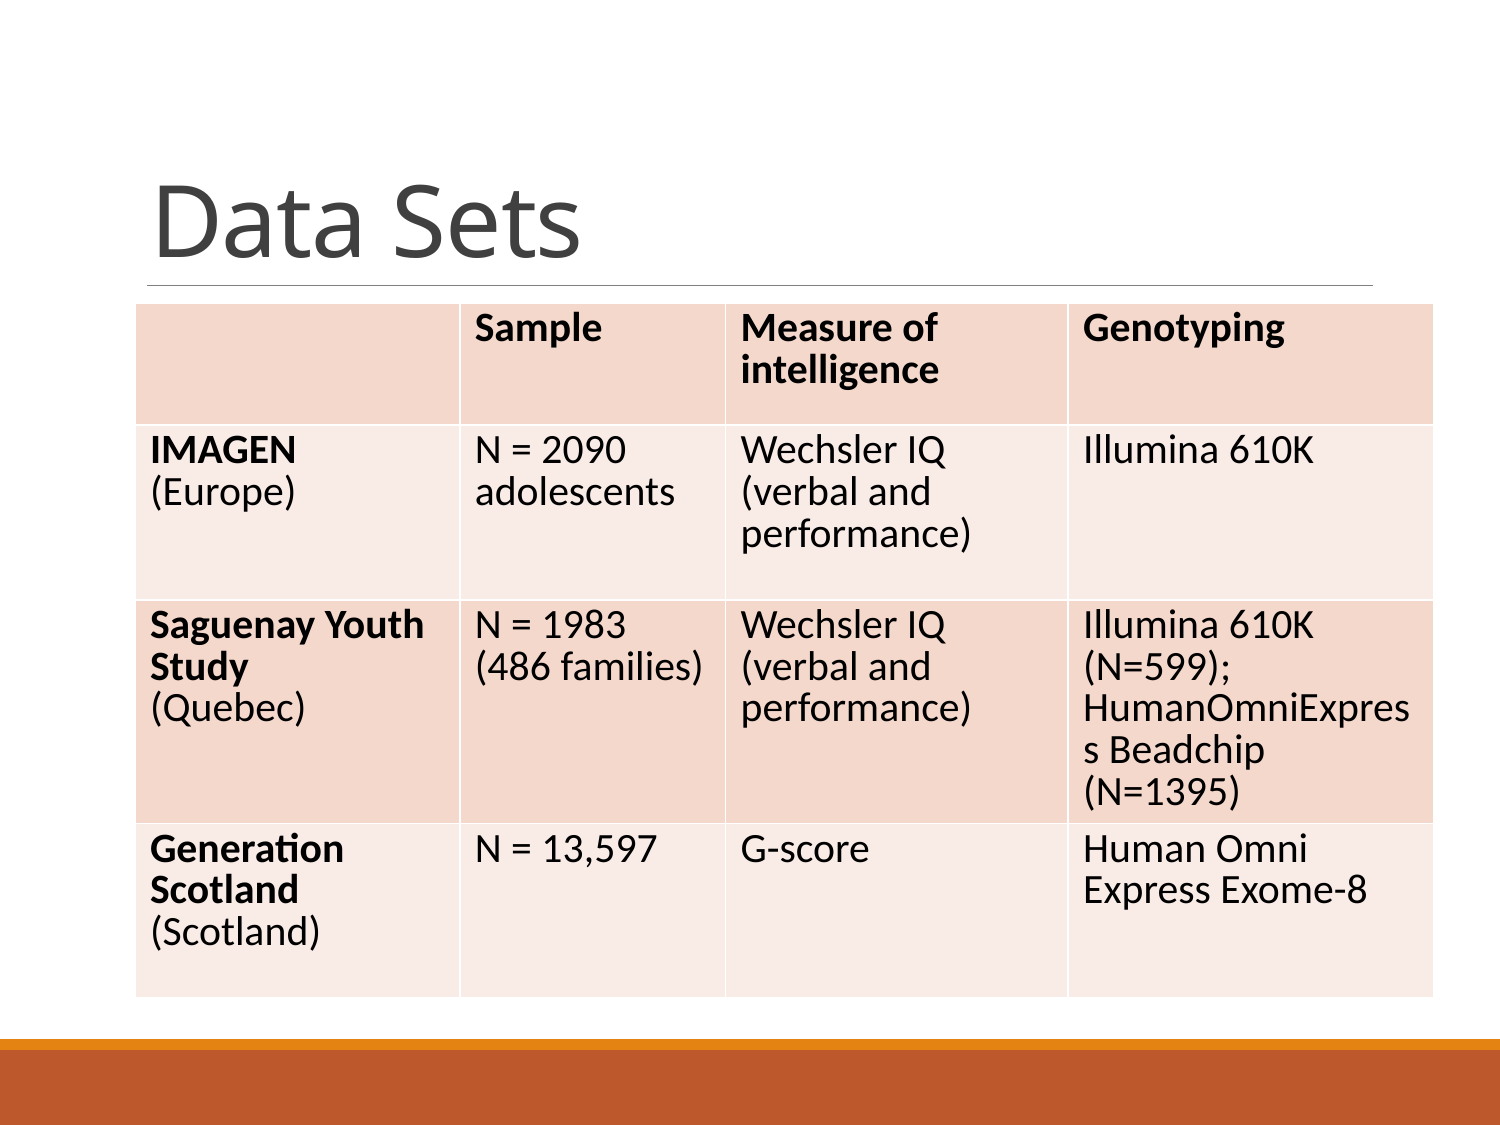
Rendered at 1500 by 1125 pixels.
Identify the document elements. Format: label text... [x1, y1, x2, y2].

table_cell Human Omni Express Exome-8 [1069, 824, 1433, 997]
table_cell Saguenay Youth Study (Quebec) [136, 601, 459, 823]
table_cell Illumina 610K (N=599); HumanOmniExpress Beadchip (N=1395) [1069, 601, 1433, 823]
title Data Sets [135, 47, 1373, 285]
table_header [136, 304, 459, 424]
table_cell IMAGEN (Europe) [136, 426, 459, 599]
table_cell Wechsler IQ (verbal and performance) [726, 601, 1067, 823]
table_cell Wechsler IQ (verbal and performance) [726, 426, 1067, 599]
table_cell N = 13,597 [461, 824, 725, 997]
table_header Genotyping [1069, 304, 1433, 424]
table_cell N = 1983 (486 families) [461, 601, 725, 823]
table_header Sample [461, 304, 725, 424]
table_cell G-score [726, 824, 1067, 997]
table_cell N = 2090 adolescents [461, 426, 725, 599]
table_cell Generation Scotland (Scotland) [136, 824, 459, 997]
table_cell Illumina 610K [1069, 426, 1433, 599]
table_header Measure of intelligence [726, 304, 1067, 424]
